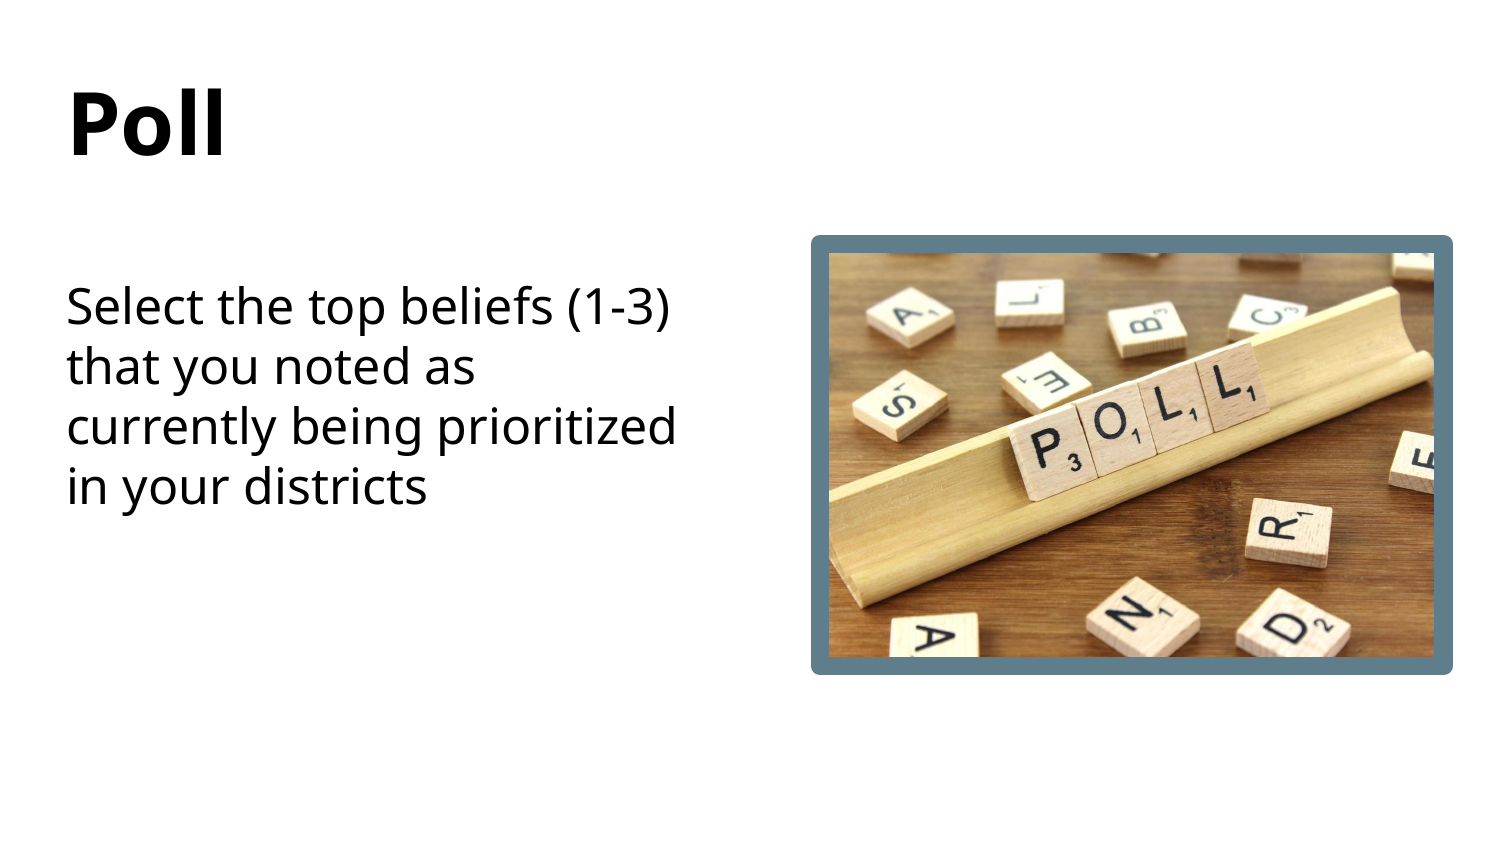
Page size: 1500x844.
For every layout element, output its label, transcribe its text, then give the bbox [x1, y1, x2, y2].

title Poll [51, 51, 1449, 189]
list Select the top beliefs (1-3) that you noted as currently being prioritized in your districts [51, 259, 708, 752]
picture [829, 253, 1435, 657]
